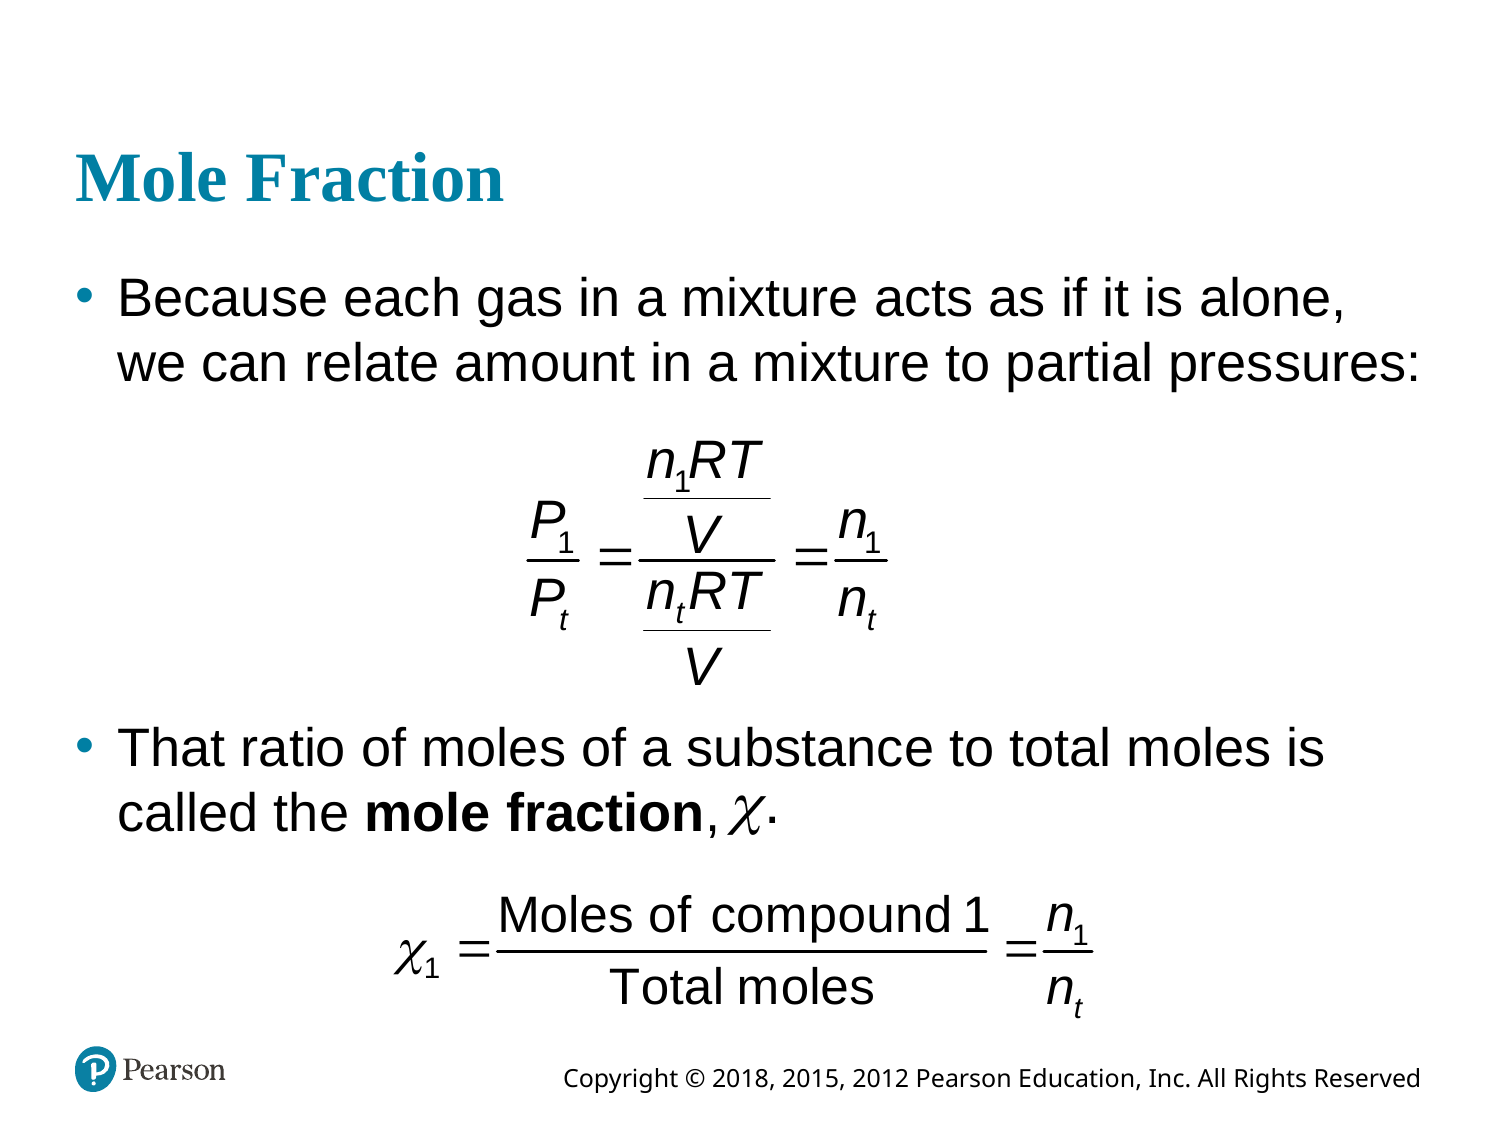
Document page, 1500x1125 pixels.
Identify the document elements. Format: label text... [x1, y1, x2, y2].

list Because each gas in a mixture acts as if it is alone, we can relate amount in a mixture to partial pressures: [75, 262, 1425, 400]
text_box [386, 878, 1104, 1029]
title Mole Fraction [75, 35, 1425, 216]
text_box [518, 424, 898, 696]
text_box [718, 784, 789, 849]
list That ratio of moles of a substance to total moles is called the mole fraction, [75, 712, 1425, 850]
